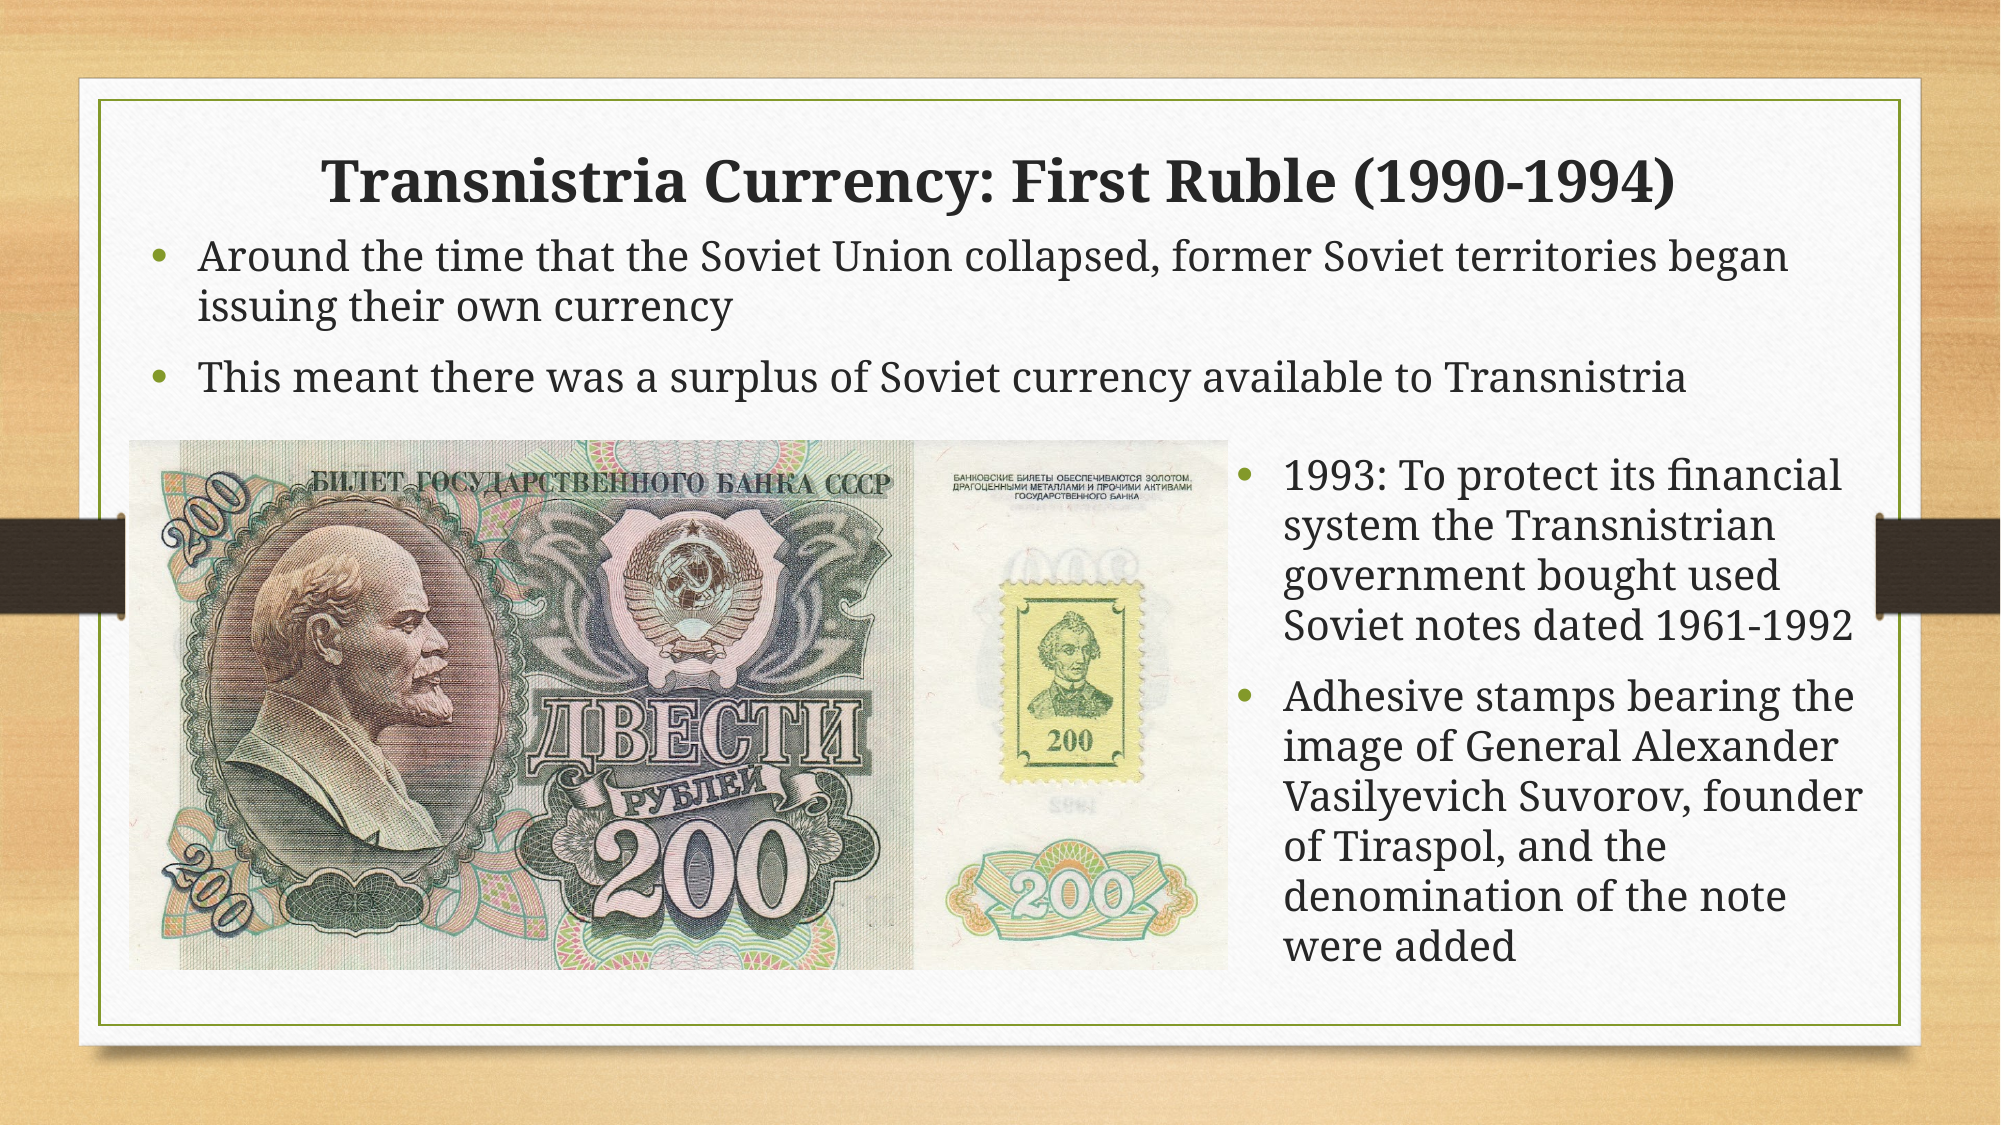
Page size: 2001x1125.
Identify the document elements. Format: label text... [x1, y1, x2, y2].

text_box Around the time that the Soviet Union collapsed, former Soviet territories began issuing their own currency This meant there was a surplus of Soviet currency available to Transnistria [135, 222, 1865, 937]
list 1993: To protect its financial system the Transnistrian government bought used Soviet notes dated 1961-1992 Adhesive stamps bearing the image of General Alexander Vasilyevich Suvorov, founder of Tiraspol, and the denomination of the note were added [1221, 441, 1885, 993]
title Transnistria Currency: First Ruble (1990-1994) [301, 135, 1699, 222]
picture [0, 0, 2001, 1125]
